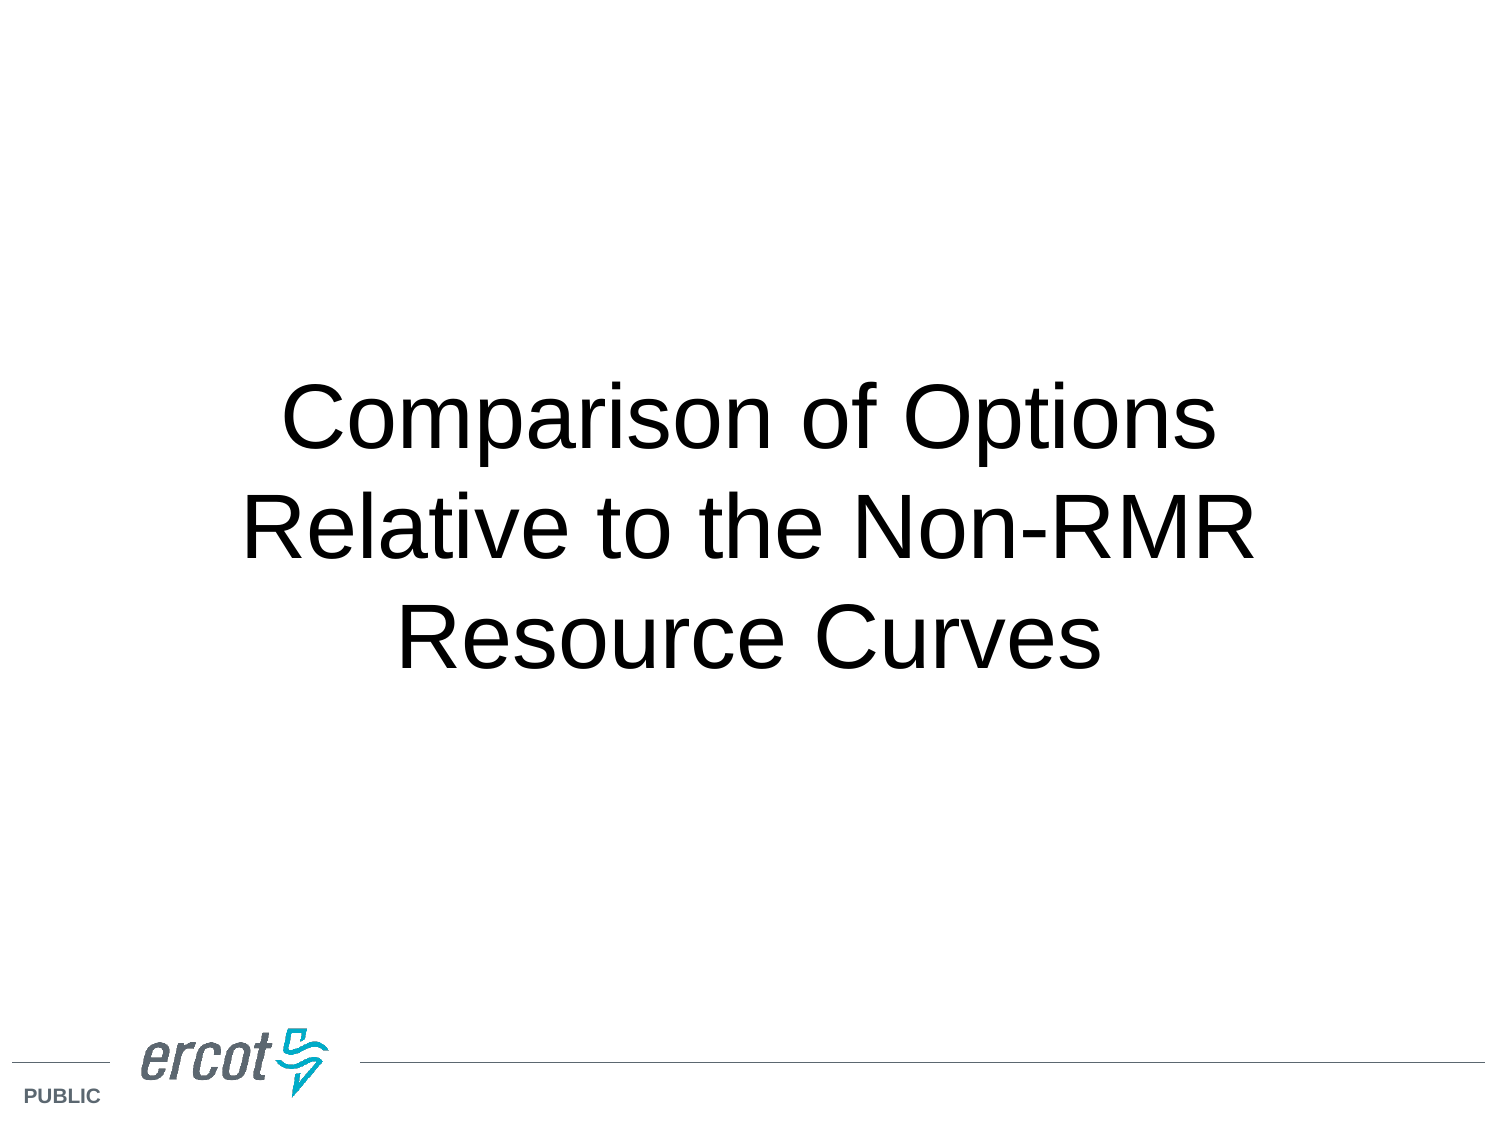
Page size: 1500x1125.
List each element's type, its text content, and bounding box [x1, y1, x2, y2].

title Comparison of Options Relative to the Non-RMR Resource Curves [112, 349, 1388, 591]
picture [137, 1024, 332, 1100]
